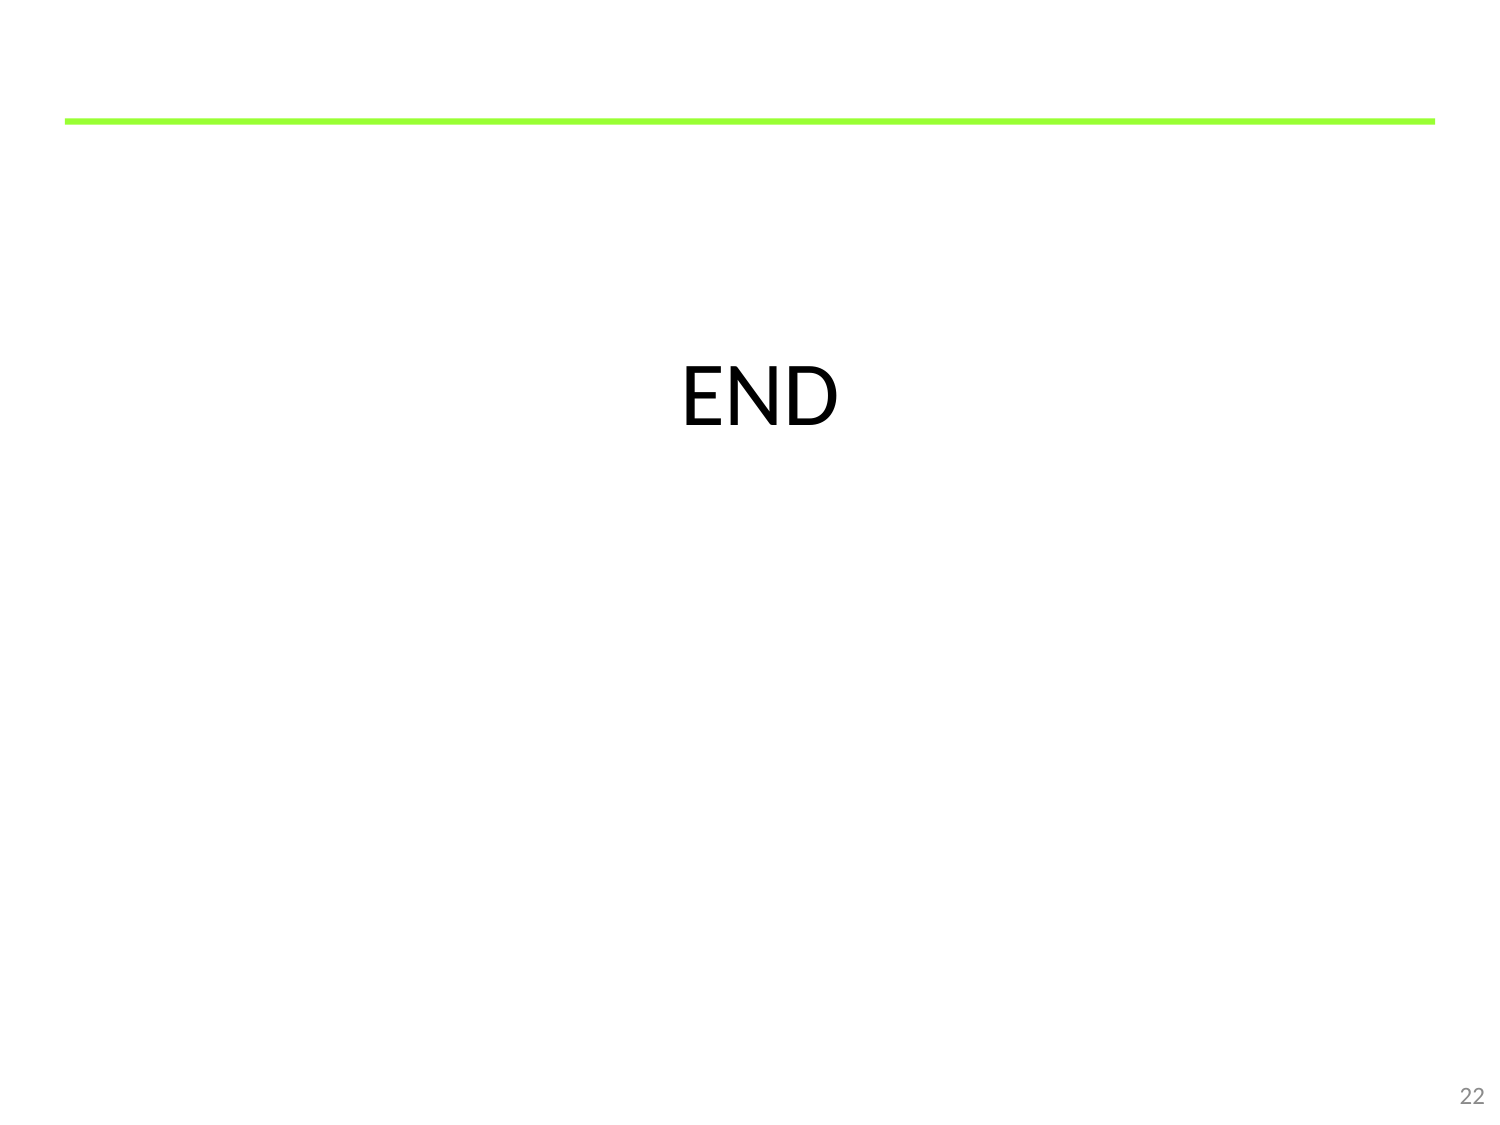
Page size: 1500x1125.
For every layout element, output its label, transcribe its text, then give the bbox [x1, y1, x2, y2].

slide_number 22 [1149, 1065, 1500, 1125]
title END [84, 294, 1436, 483]
